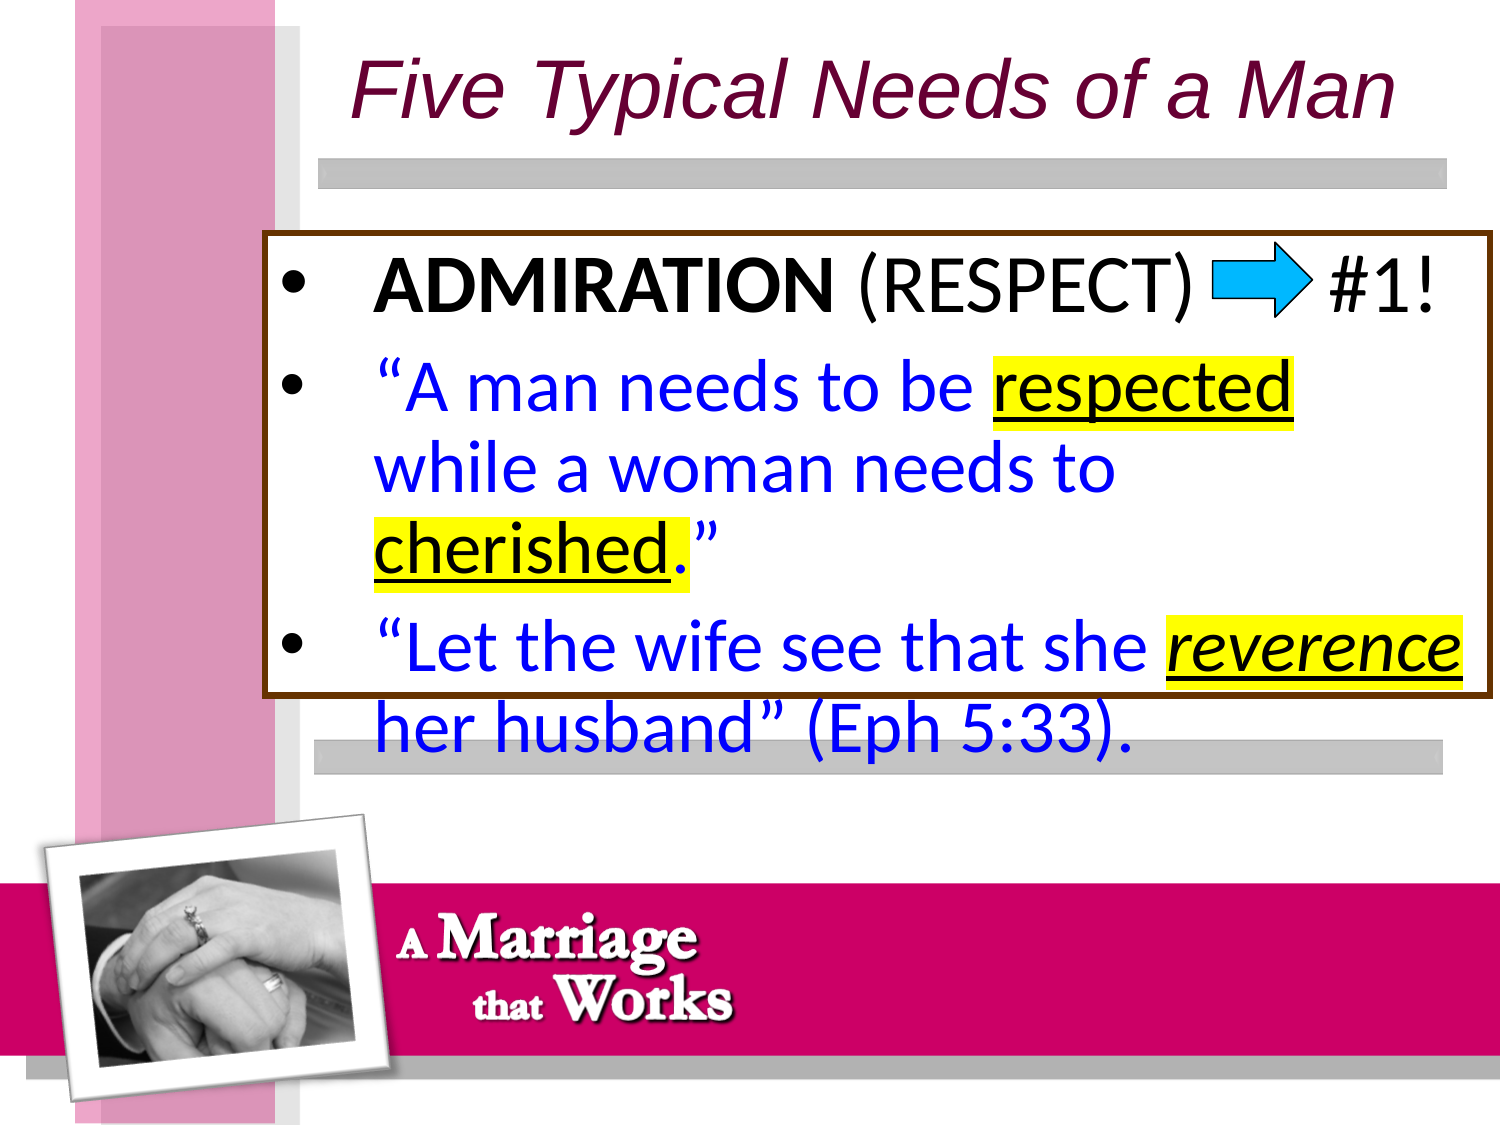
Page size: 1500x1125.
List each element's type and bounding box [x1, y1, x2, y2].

text_box [0, 0, 1500, 1125]
text_box [311, 736, 1444, 778]
picture [370, 873, 798, 1048]
text_box [316, 155, 1449, 192]
